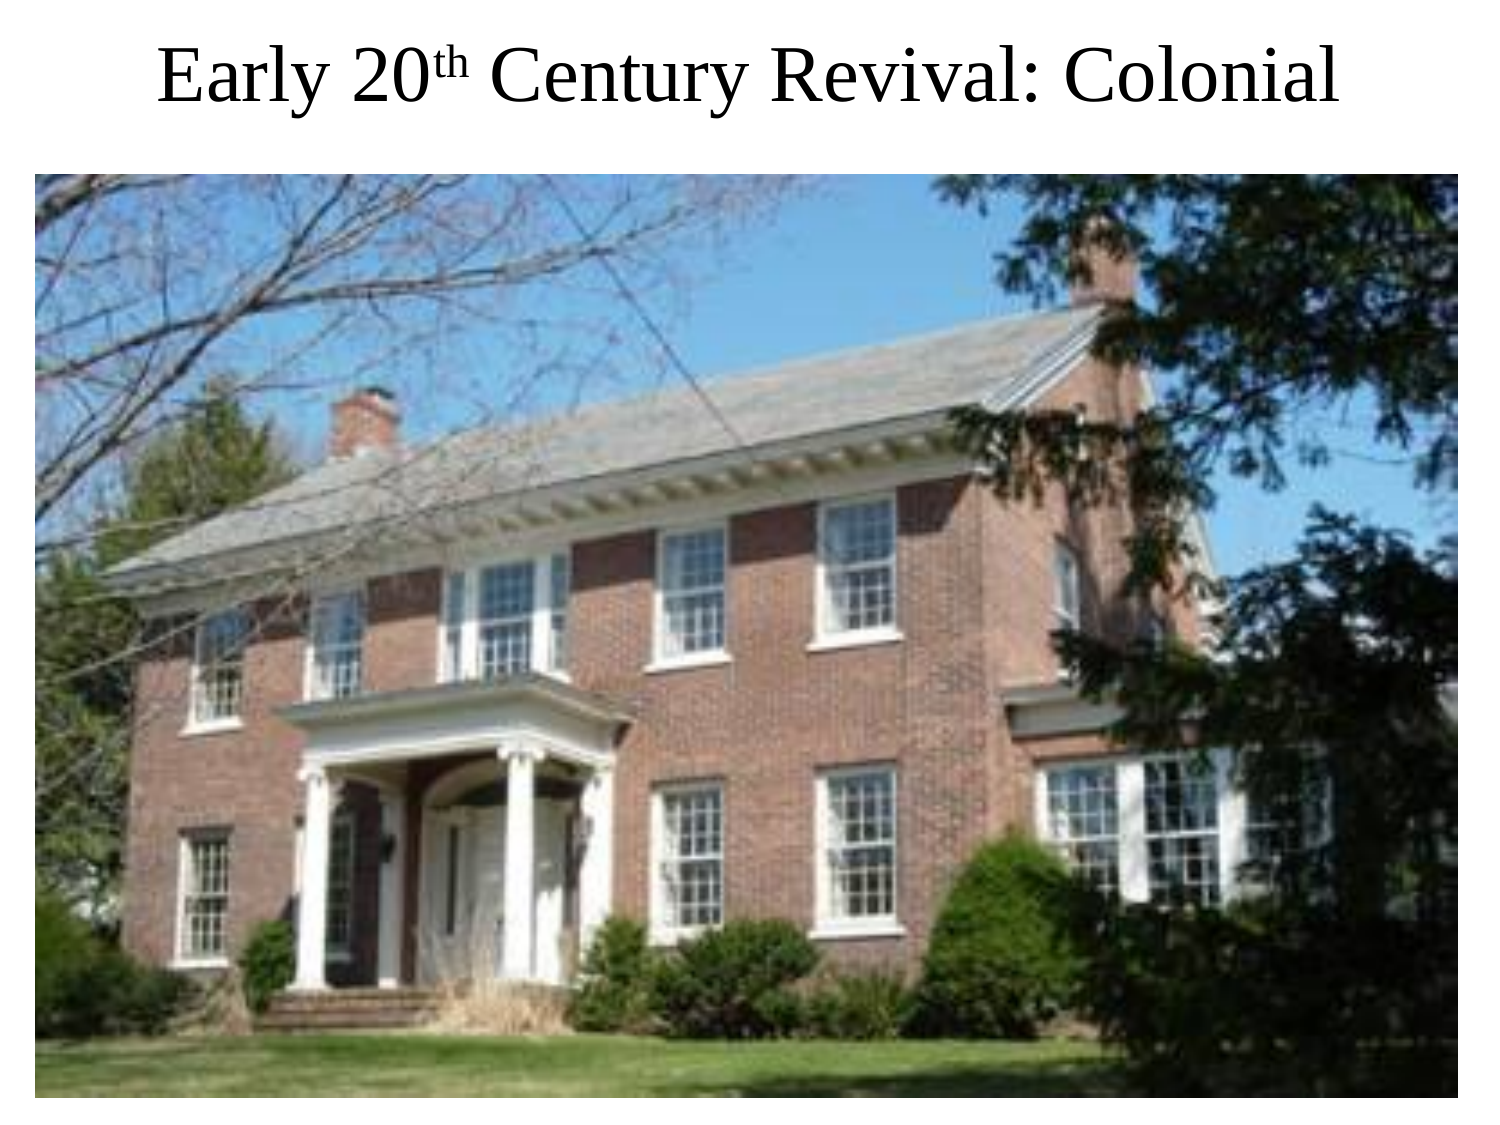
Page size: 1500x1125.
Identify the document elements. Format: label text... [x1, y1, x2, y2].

picture [35, 174, 1458, 1099]
title Early 20th Century Revival: Colonial [75, 0, 1425, 163]
